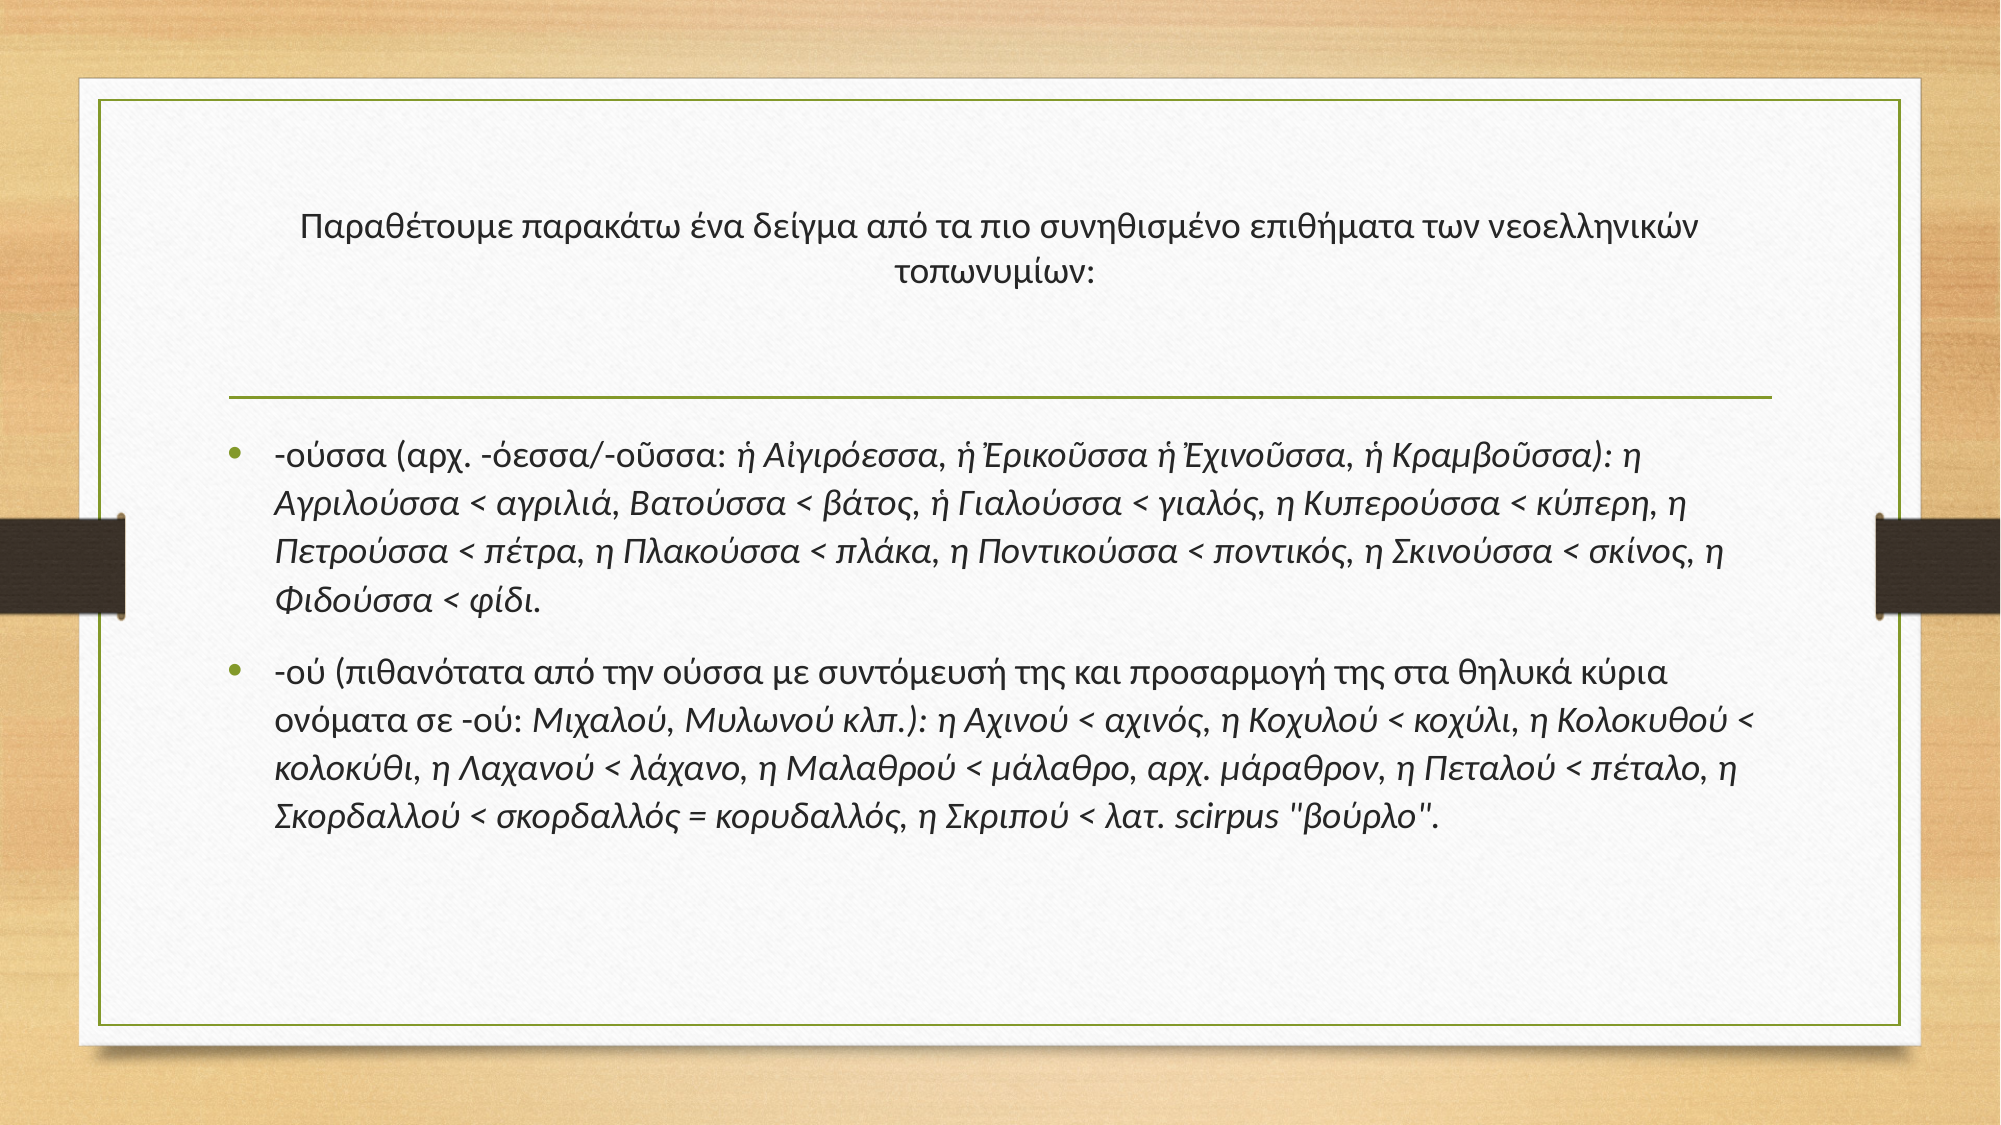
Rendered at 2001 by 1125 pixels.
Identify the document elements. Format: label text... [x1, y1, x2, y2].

list -ούσσα (αρχ. -όεσσα/-οῦσσα: ἡ Αἰγιρόεσσα, ἡ Ἐρικοῦσσα ἡ Ἐχινοῦσσα, ἡ Κραμβοῦσσα): η Αγριλούσσα < αγριλιά, Βατούσσα < βάτος, ἡ Γιαλούσσα < γιαλός, η Κυπερούσσα < κύπερη, η Πετρούσσα < πέτρα, η Πλακούσσα < πλάκα, η Ποντικούσσα < ποντικός, η Σκινούσσα < σκίνος, η Φιδούσσα < φίδι. -ού (πιθανότατα από την ούσσα με συντόμευσή της και προσαρμογή της στα θηλυκά κύρια ονόματα σε -ού: Μιχαλού, Μυλωνού κλπ.): η Αχινού < αχινός, η Κοχυλού < κοχύλι, η Κολοκυθού < κολοκύθι, η Λαχανού < λάχανο, η Μαλαθρού < μάλαθρο, αρχ. μάραθρον, η Πεταλού < πέταλο, η Σκορδαλλού < σκορδαλλός = κορυδαλλός, η Σκριπού < λατ. scirpus "βούρλο". [212, 419, 1788, 964]
picture [0, 0, 2001, 1125]
title Παραθέτουμε παρακάτω ένα δείγμα από τα πιο συνηθισμένο επιθήματα των νεοελληνικών τοπωνυμίων: [212, 161, 1788, 375]
